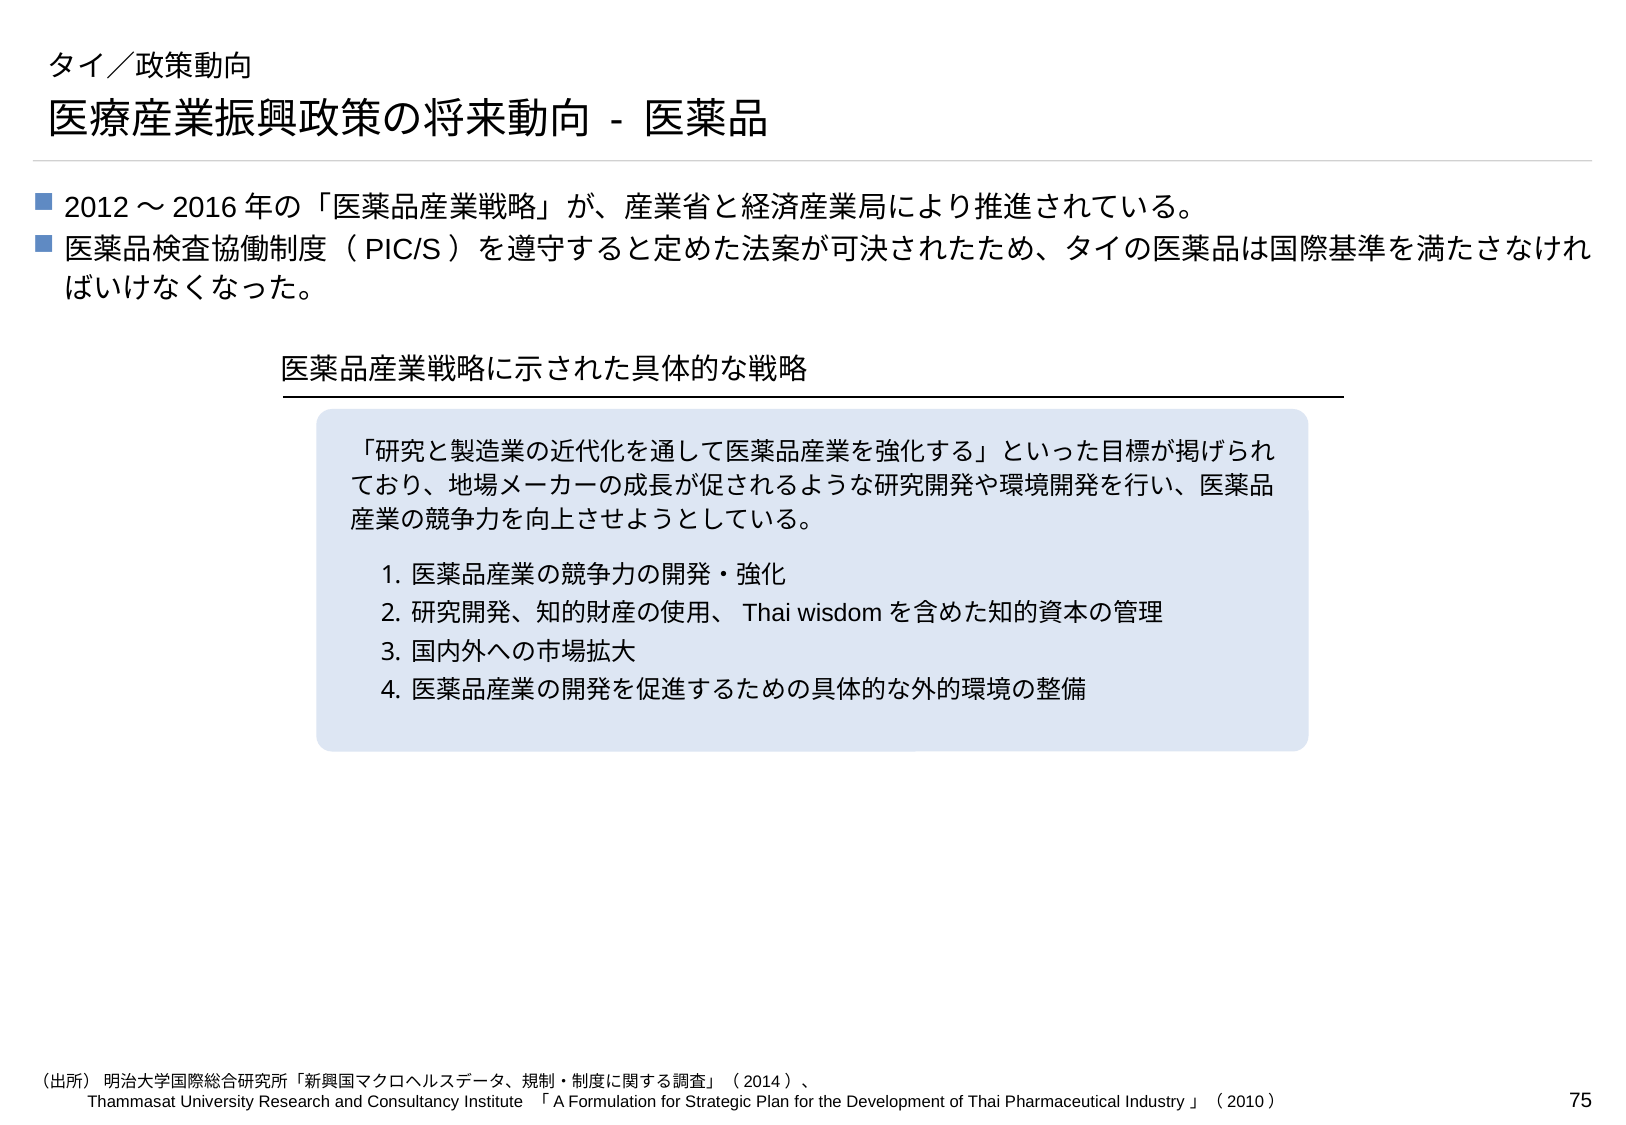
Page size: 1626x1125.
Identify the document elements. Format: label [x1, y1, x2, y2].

list [32, 0, 1593, 149]
text_box [32, 1070, 1451, 1094]
text_box [32, 184, 1593, 305]
text_box [280, 349, 1345, 398]
text_box [316, 408, 1309, 752]
